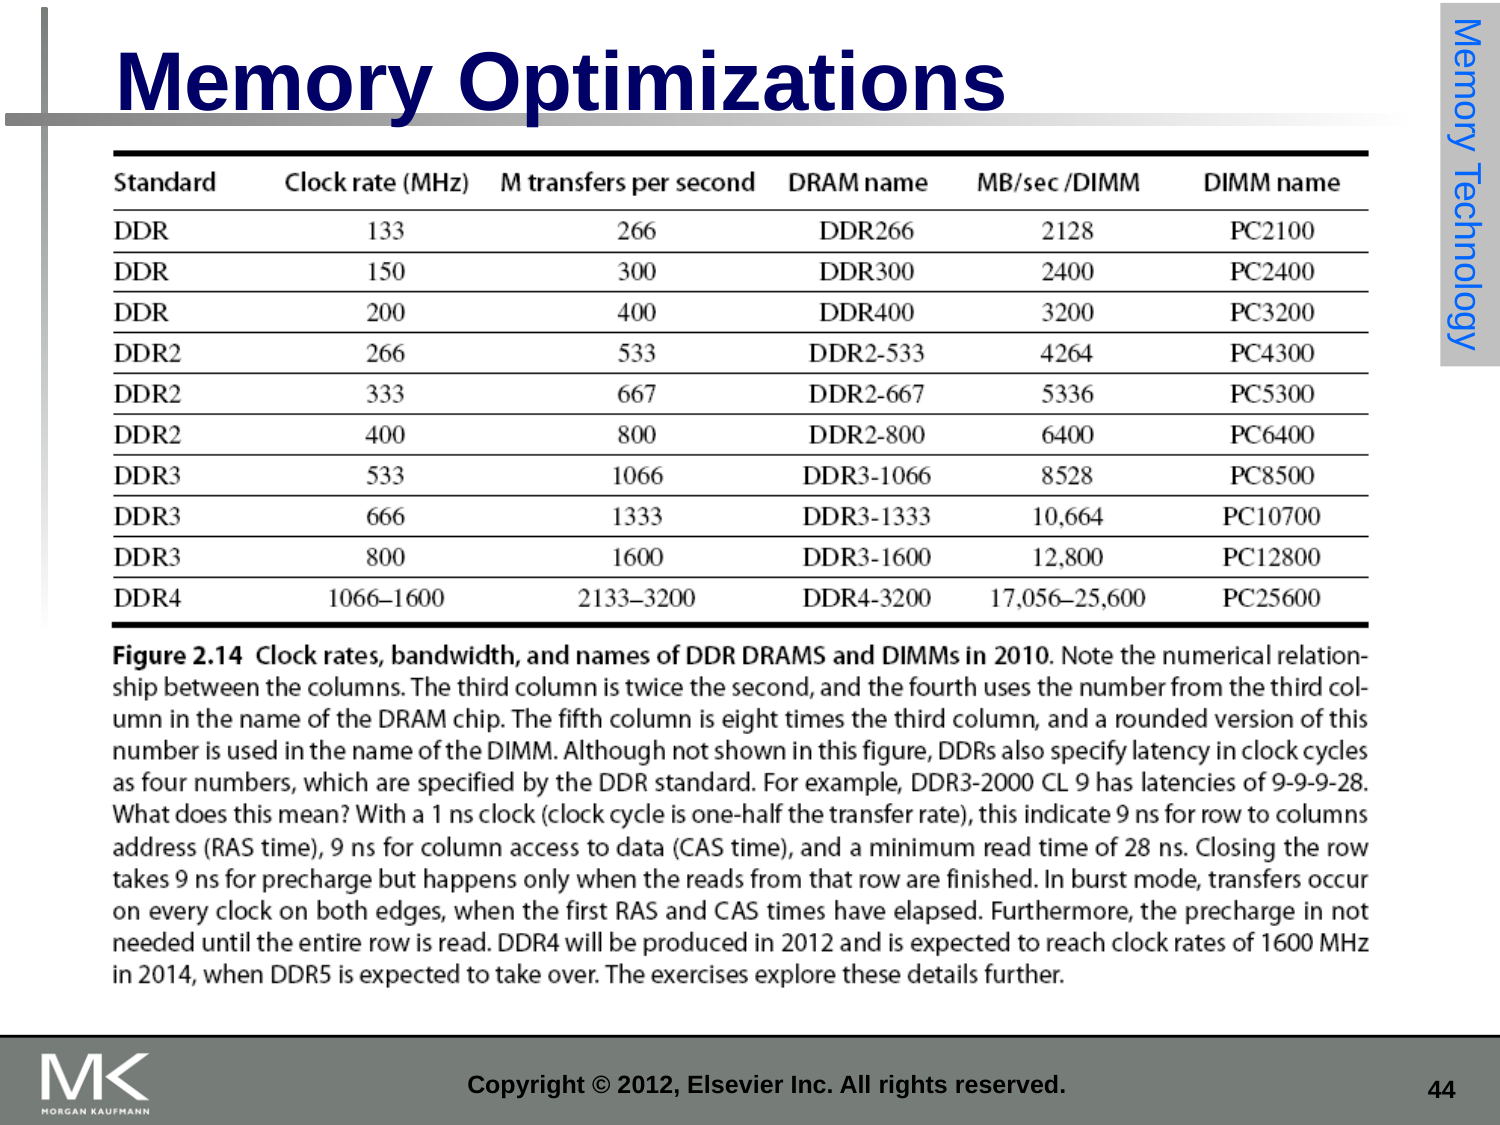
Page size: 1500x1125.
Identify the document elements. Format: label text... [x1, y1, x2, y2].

picture [100, 136, 1385, 1000]
picture [29, 1046, 160, 1123]
title Memory Optimizations [100, 18, 1440, 135]
footer Copyright © 2012, Elsevier Inc. All rights reserved. [170, 1046, 1365, 1106]
text_box Memory Technology [1440, 2, 1500, 367]
